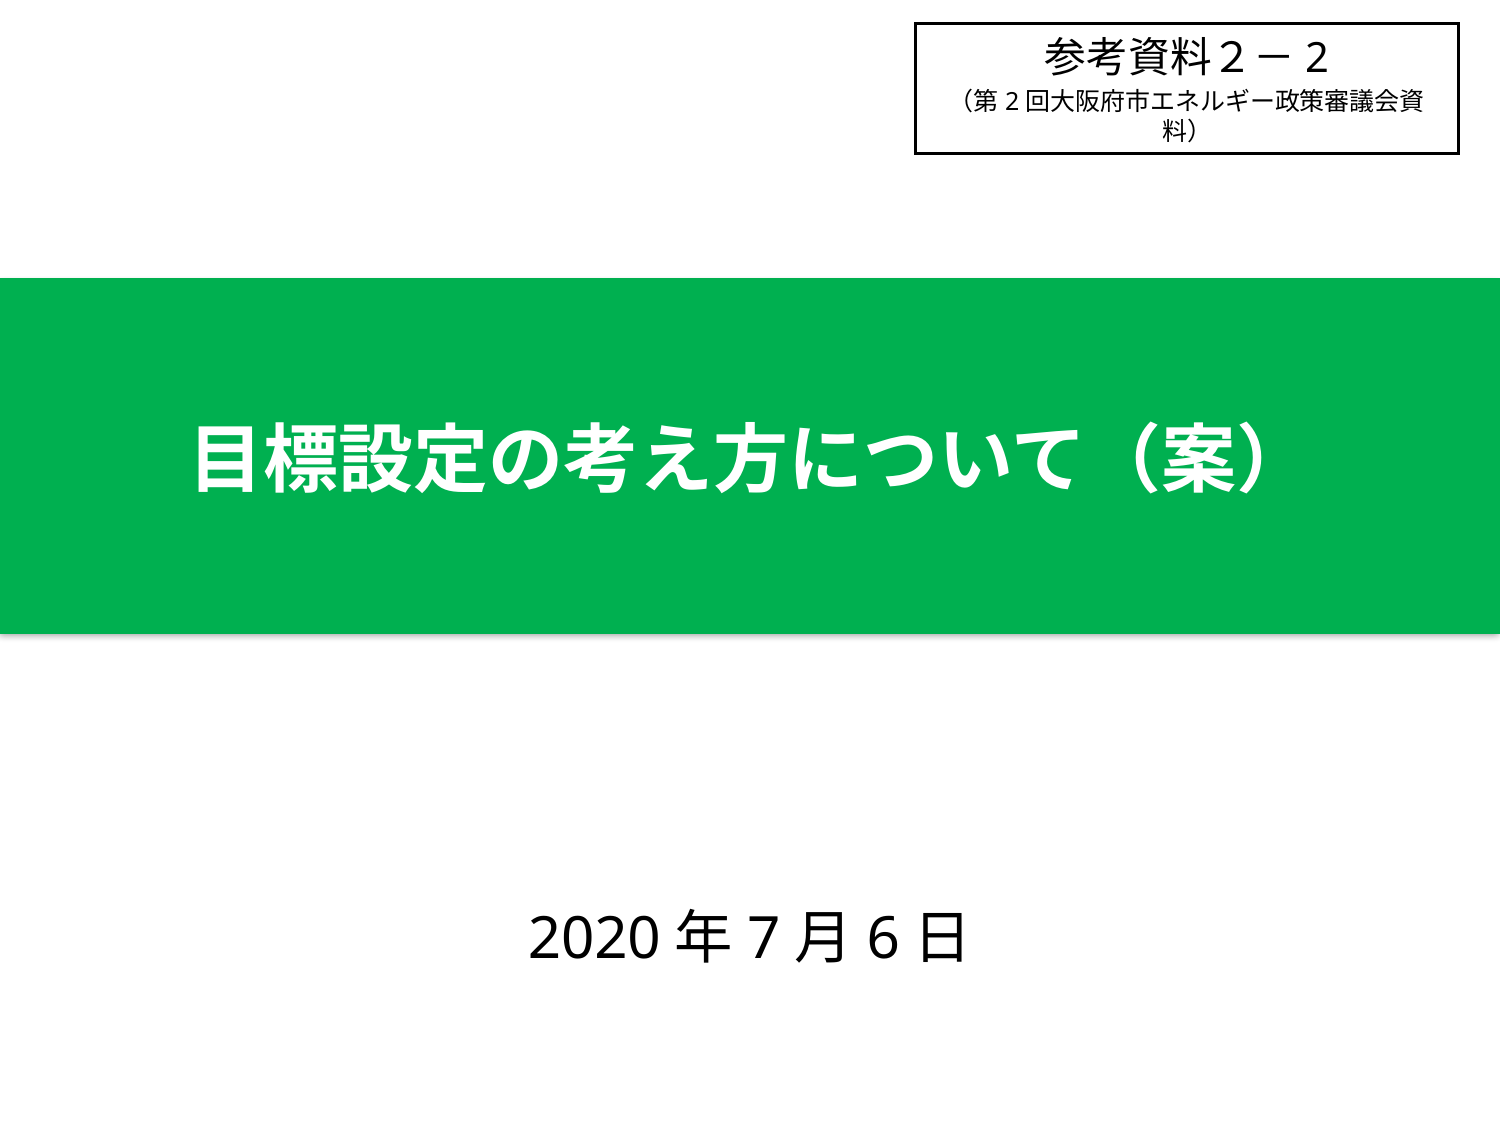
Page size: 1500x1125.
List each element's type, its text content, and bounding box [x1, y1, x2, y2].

text_box 2020年7月6日 [395, 893, 1105, 1048]
text_box 目標設定の考え方について（案） [0, 278, 1500, 634]
text_box 参考資料２－2 （第2回大阪府市エネルギー政策審議会資料） [915, 23, 1459, 154]
